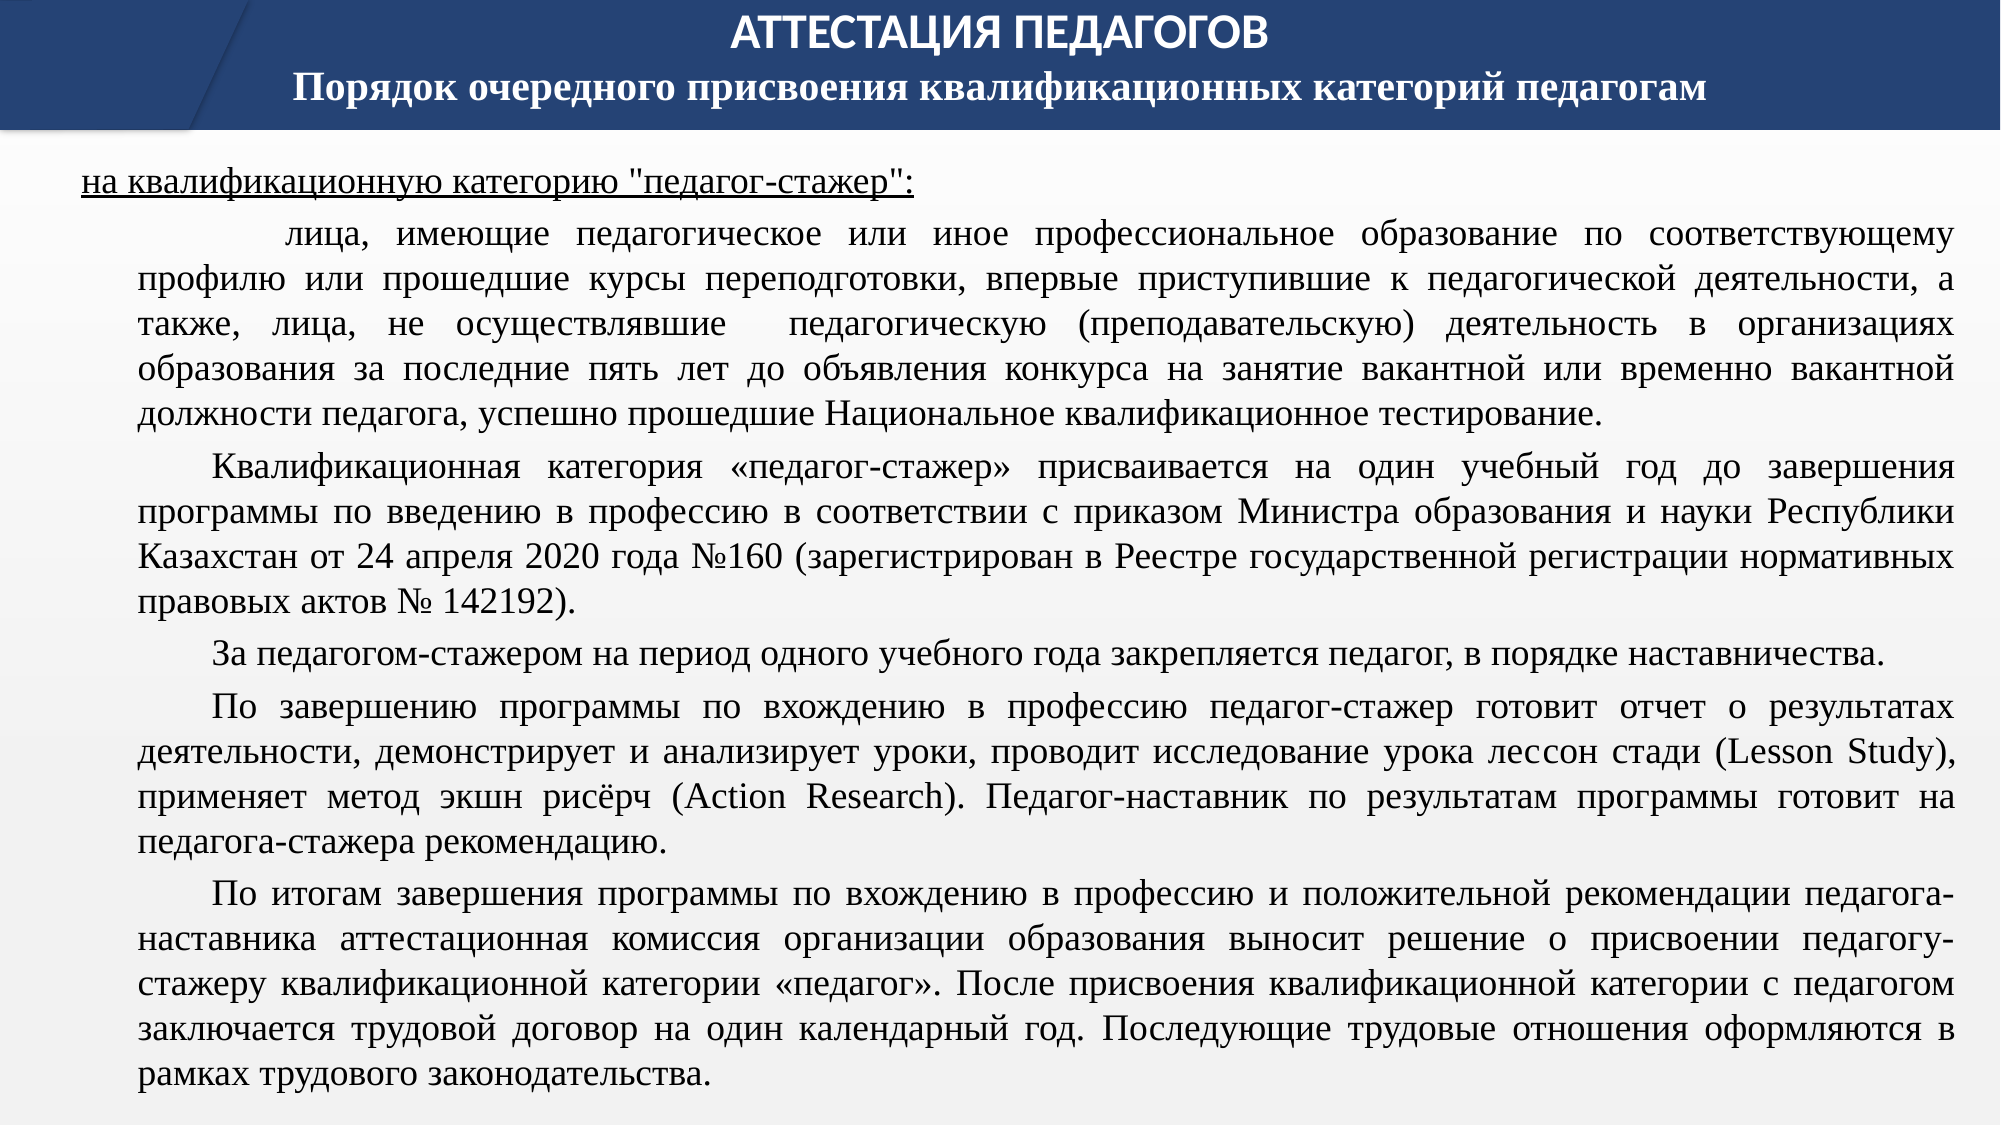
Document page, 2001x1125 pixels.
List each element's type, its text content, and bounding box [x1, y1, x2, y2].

title АТТЕСТАЦИЯ ПЕДАГОГОВ Порядок очередного присвоения квалификационных категорий педагогам [211, 0, 1789, 149]
footer [679, 1046, 1321, 1103]
picture [0, 83, 2000, 1125]
list на квалификационную категорию "педагог-стажер": лица, имеющие педагогическое или иное профессиональное образование по соответствующему профилю или прошедшие курсы переподготовки, впервые приступившие к педагогической деятельности, а также, лица, не осуществлявшие педагогическую (преподавательскую) деятельность в организациях образования за последние пять лет до объявления конкурса на занятие вакантной или временно вакантной должности педагога, успешно прошедшие Национальное квалификационное тестирование. Квалификационная категория «педагог-стажер» присваивается на один учебный год до завершения программы по введению в профессию в соответствии с приказом Министра образования и науки Республики Казахстан от 24 апреля 2020 года №160 (зарегистрирован в Реестре государственной регистрации нормативных правовых актов № 142192). За педагогом-стажером на период одного учебного года закрепляется педагог, в порядке наставничества. По завершению программы по вхождению в профессию педагог-стажер готовит отчет о результатах деятельности, демонстрирует и анализирует уроки, проводит исследование урока лесcон стади (Lesson Study), применяет метод экшн рисёрч (Action Research). Педагог-наставник по результатам программы готовит на педагога-стажера рекомендацию. По итогам завершения программы по вхождению в профессию и положительной рекомендации педагога-наставника аттестационная комиссия организации образования выносит решение о присвоении педагогу-стажеру квалификационной категории «педагог». После присвоения квалификационной категории с педагогом заключается трудовой договор на один календарный год. Последующие трудовые отношения оформляются в рамках трудового законодательства. [81, 149, 1957, 1111]
